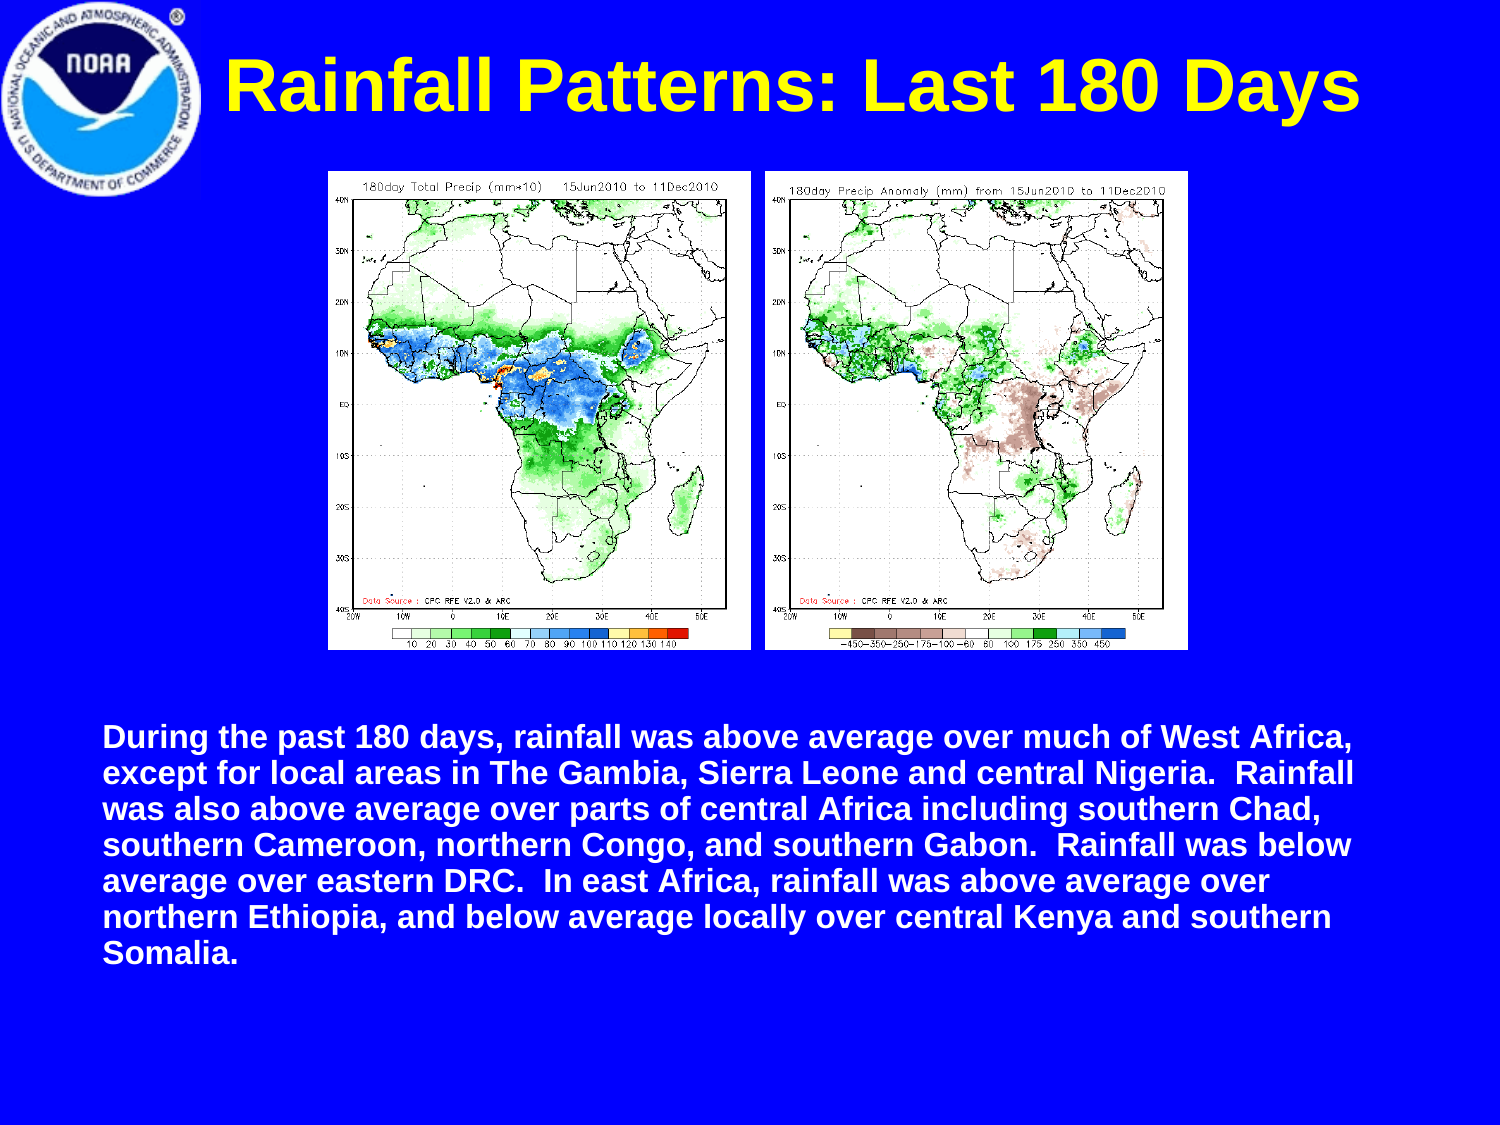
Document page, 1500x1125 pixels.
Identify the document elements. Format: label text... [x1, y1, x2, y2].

text_box During the past 180 days, rainfall was above average over much of West Africa, except for local areas in The Gambia, Sierra Leone and central Nigeria. Rainfall was also above average over parts of central Africa including southern Chad, southern Cameroon, northern Congo, and southern Gabon. Rainfall was below average over eastern DRC. In east Africa, rainfall was above average over northern Ethiopia, and below average locally over central Kenya and southern Somalia. [87, 712, 1425, 980]
picture [328, 171, 750, 650]
title Rainfall Patterns: Last 180 Days [174, 24, 1413, 138]
picture [765, 171, 1188, 650]
picture [0, 0, 200, 200]
